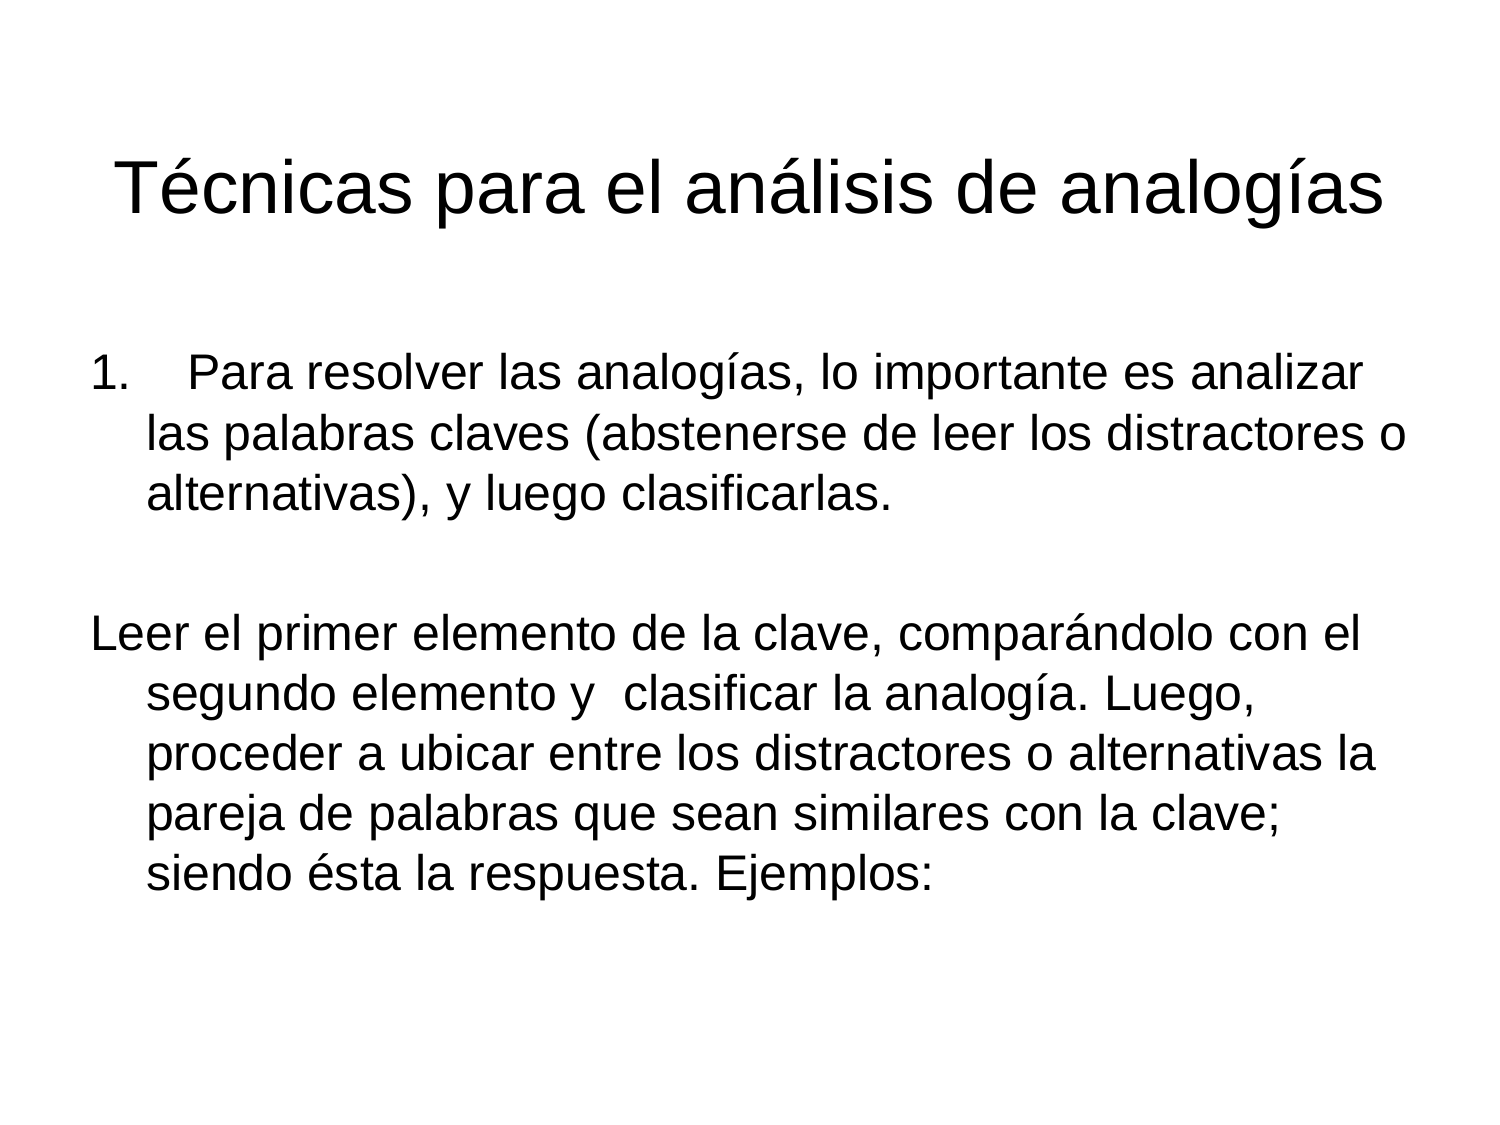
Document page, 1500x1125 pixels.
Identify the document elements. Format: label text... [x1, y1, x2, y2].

title Técnicas para el análisis de analogías [74, 44, 1426, 233]
list 1. Para resolver las analogías, lo importante es analizar las palabras claves (abstenerse de leer los distractores o alternativas), y luego clasificarlas. Leer el primer elemento de la clave, comparándolo con el segundo elemento y clasificar la analogía. Luego, proceder a ubicar entre los distractores o alternativas la pareja de palabras que sean similares con la clave; siendo ésta la respuesta. Ejemplos: [74, 262, 1426, 1006]
